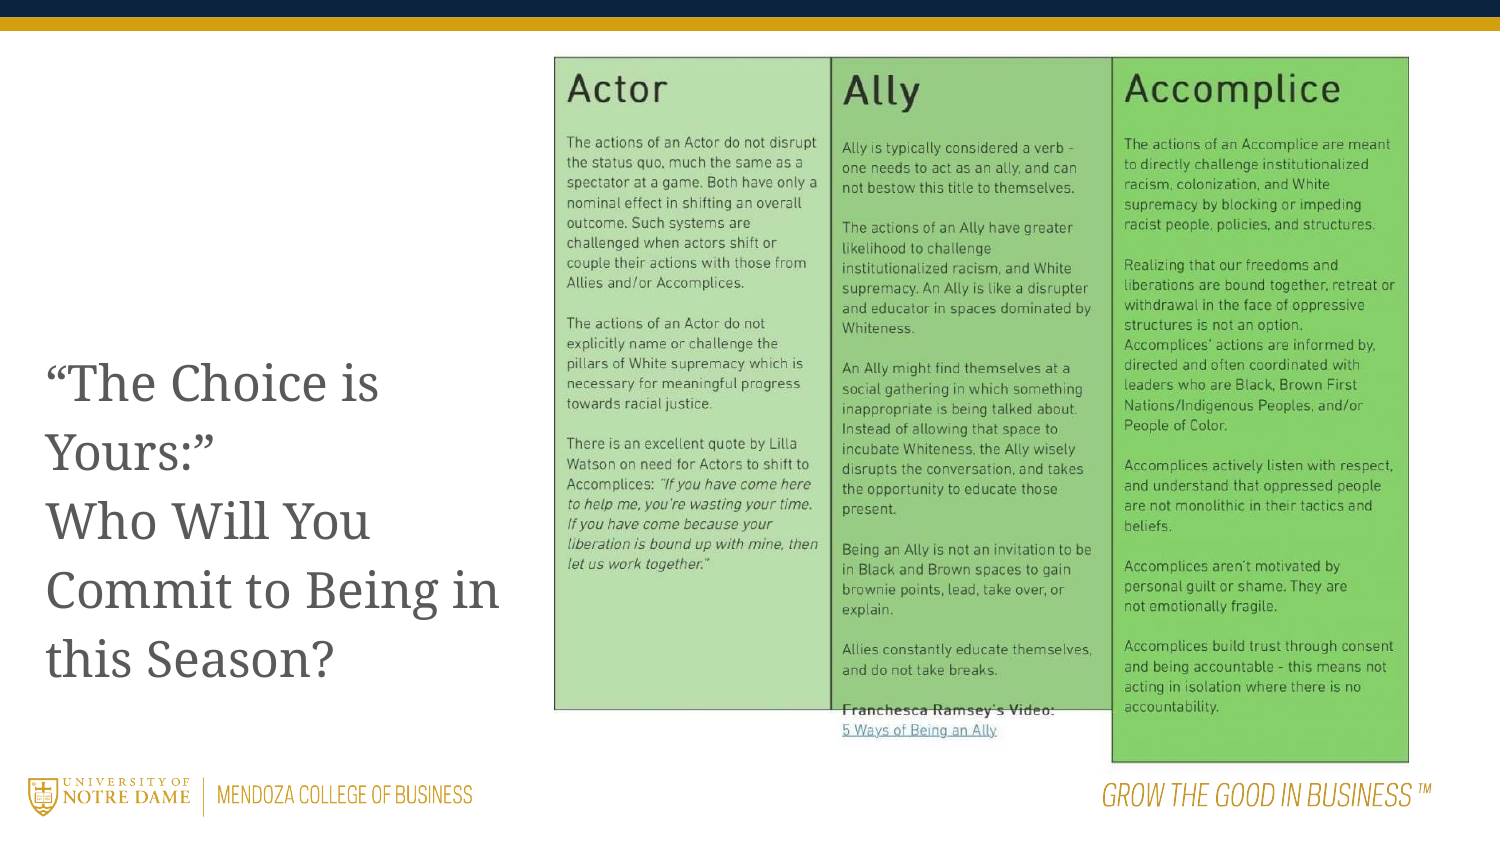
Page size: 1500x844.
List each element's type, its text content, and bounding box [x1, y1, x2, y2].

list “The Choice is Yours:” Who Will You Commit to Being in this Season? [7, 60, 534, 750]
picture [28, 777, 472, 817]
picture [554, 51, 1469, 817]
